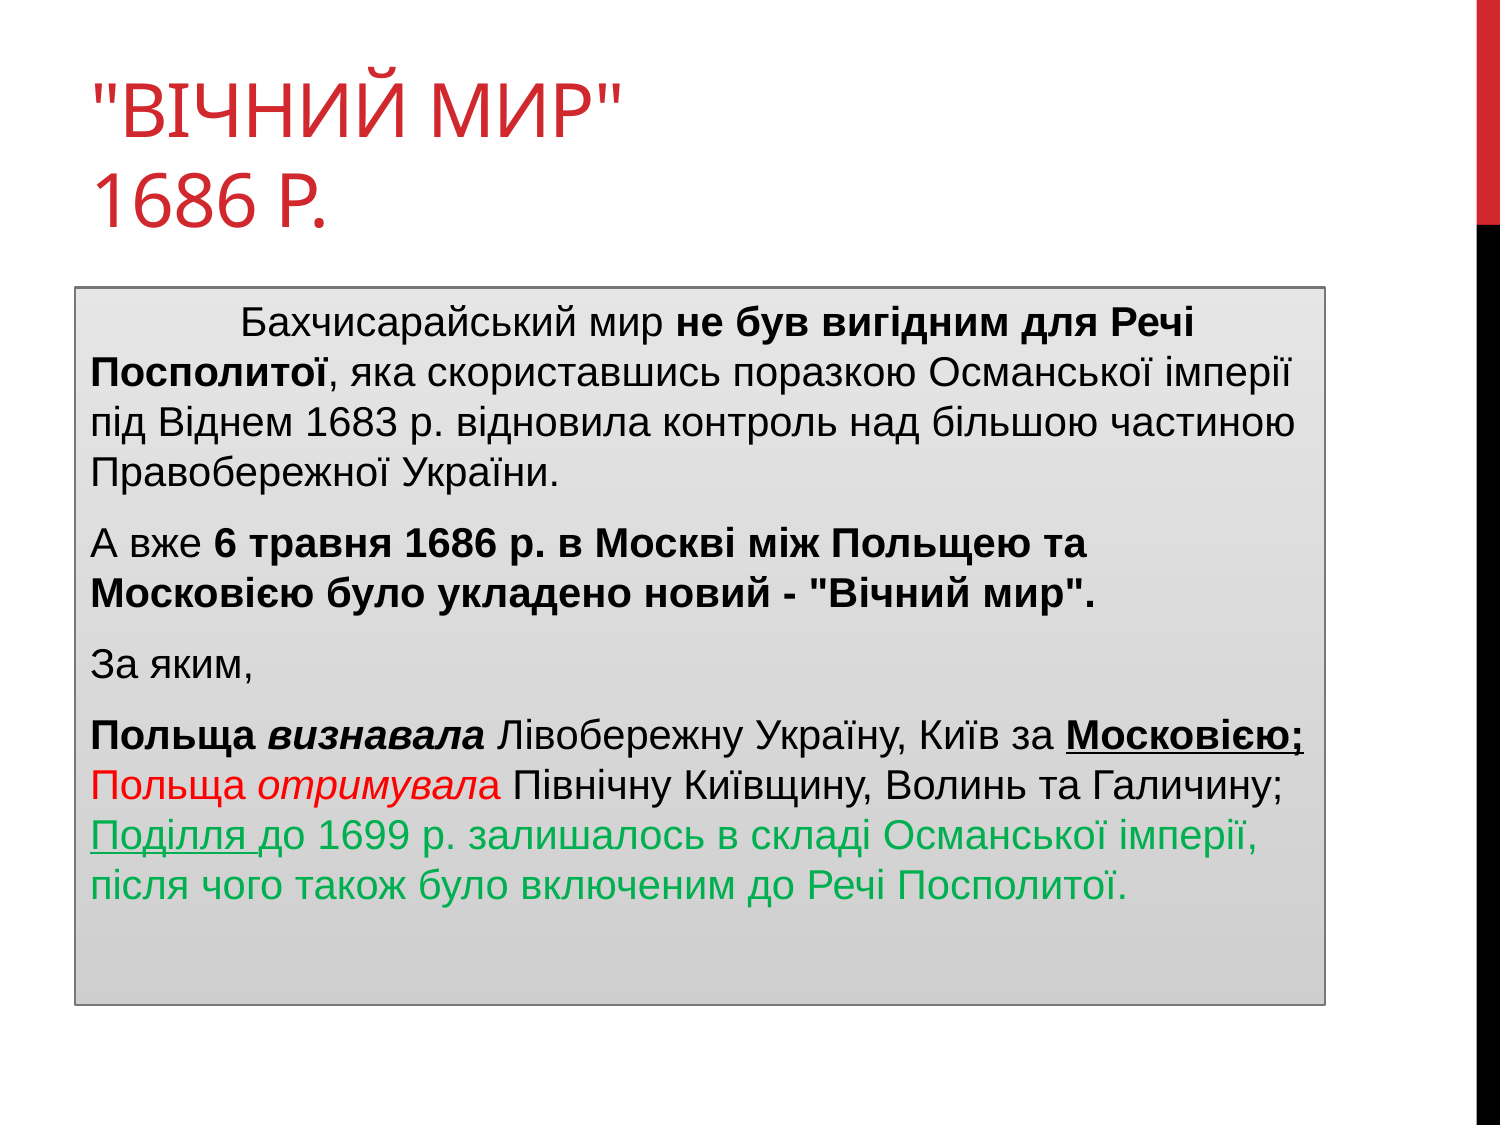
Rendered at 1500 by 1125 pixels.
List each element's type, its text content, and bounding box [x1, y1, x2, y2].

list Бахчисарайський мир не був вигідним для Речі Посполитої, яка скориставшись поразкою Османської імперії під Віднем 1683 р. відновила контроль над більшою частиною Правобережної України. А вже 6 травня 1686 р. в Москві між Польщею та Московією було укладено новий - "Вічний мир". За яким, Польща визнавала Лівобережну Україну, Київ за Московією; Польща отримувала Північну Київщину, Волинь та Галичину; Поділля до 1699 р. залишалось в складі Османської імперії, після чого також було включеним до Речі Посполитої. [74, 286, 1326, 1006]
title "Вічний мир" 1686 р. [75, 25, 1025, 250]
